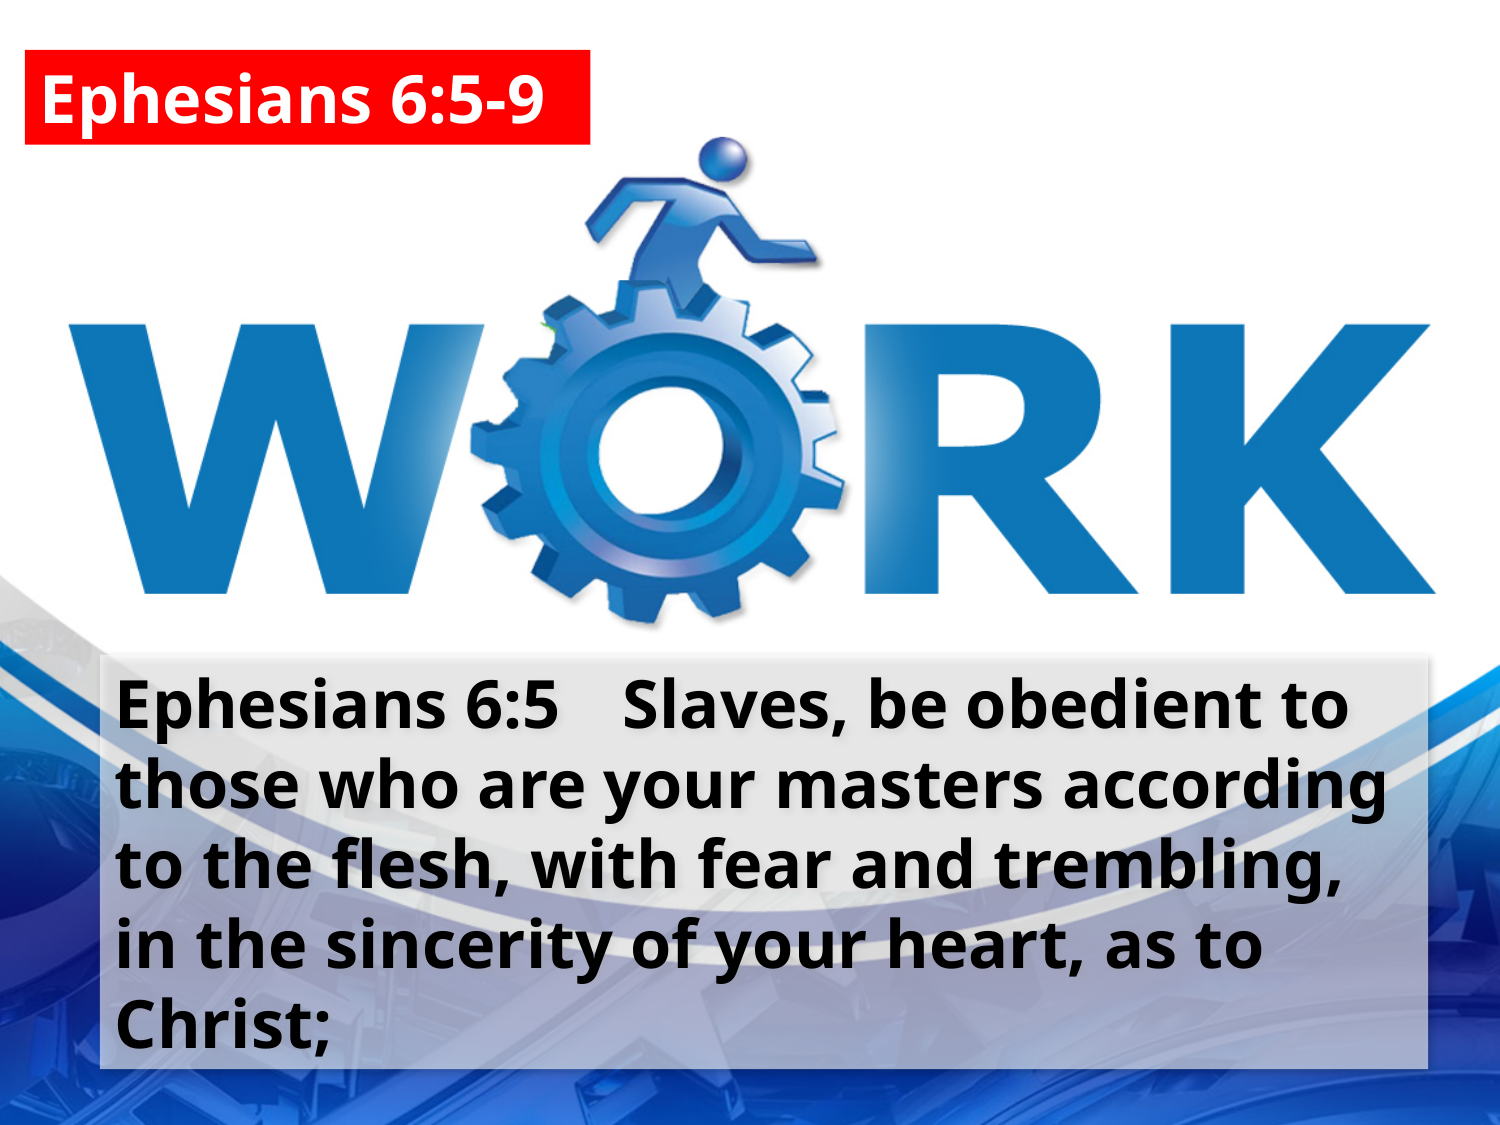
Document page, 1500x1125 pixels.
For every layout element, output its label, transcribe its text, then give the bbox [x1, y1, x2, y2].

picture [0, 121, 1500, 1125]
text_box Ephesians 6:5-9 [24, 49, 591, 120]
